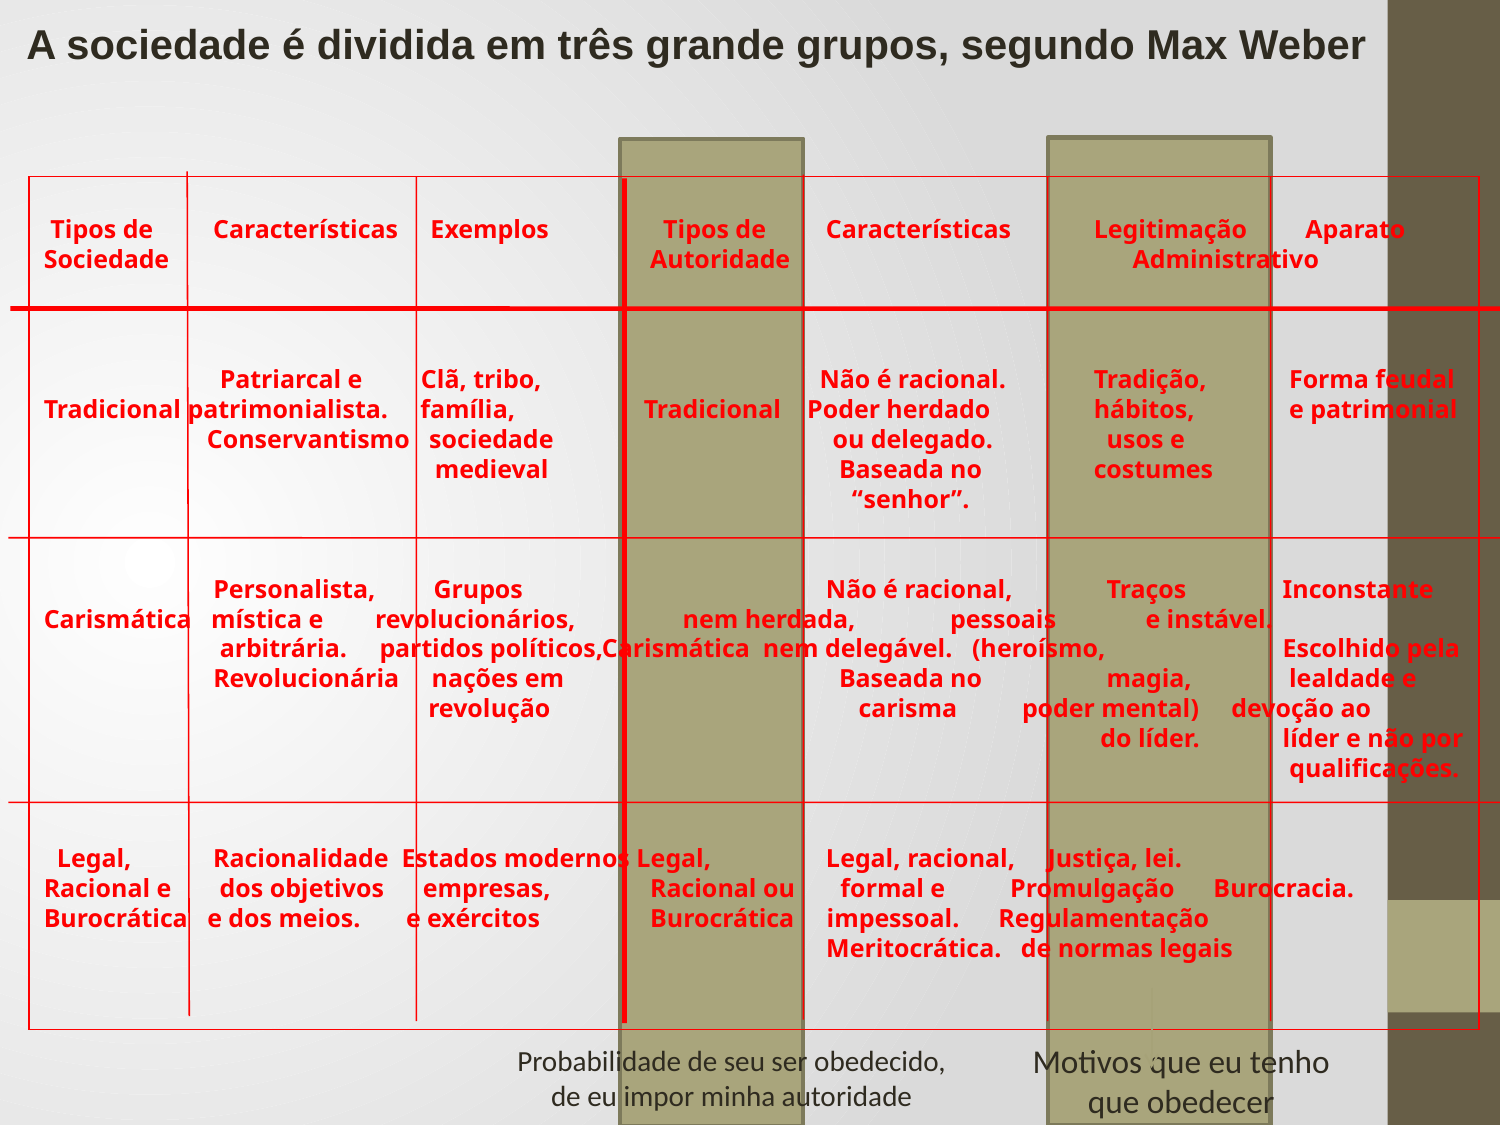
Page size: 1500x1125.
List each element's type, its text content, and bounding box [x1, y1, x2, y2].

text_box Tipos de Características Exemplos Tipos de Características Legitimação Aparato Sociedade Autoridade Administrativo Patriarcal e Clã, tribo, Não é racional. Tradição, Forma feudal Tradicional patrimonialista. família, Tradicional Poder herdado hábitos, e patrimonial Conservantismo sociedade ou delegado. usos e medieval Baseada no costumes “senhor”. Personalista, Grupos Não é racional, Traços Inconstante Carismática mística e revolucionários, nem herdada, pessoais e instável. arbitrária. partidos políticos,Carismática nem delegável. (heroísmo, Escolhido pela Revolucionária nações em Baseada no magia, lealdade e revolução carisma poder mental) devoção ao do líder. líder e não por qualificações. Legal, Racionalidade Estados modernos Legal, Legal, racional, Justiça, lei. Racional e dos objetivos empresas, Racional ou formal e Promulgação Burocracia. Burocrática e dos meios. e exércitos Burocrática impessoal. Regulamentação Meritocrática. de normas legais [1271, 538, 1479, 802]
text_box [618, 1030, 805, 1034]
text_box Tipos de Características Exemplos Tipos de Características Legitimação Aparato Sociedade Autoridade Administrativo Patriarcal e Clã, tribo, Não é racional. Tradição, Forma feudal Tradicional patrimonialista. família, Tradicional Poder herdado hábitos, e patrimonial Conservantismo sociedade ou delegado. usos e medieval Baseada no costumes “senhor”. Personalista, Grupos Não é racional, Traços Inconstante Carismática mística e revolucionários, nem herdada, pessoais e instável. arbitrária. partidos políticos,Carismática nem delegável. (heroísmo, Escolhido pela Revolucionária nações em Baseada no magia, lealdade e revolução carisma poder mental) devoção ao do líder. líder e não por qualificações. Legal, Racionalidade Estados modernos Legal, Legal, racional, Justiça, lei. Racional e dos objetivos empresas, Racional ou formal e Promulgação Burocracia. Burocrática e dos meios. e exércitos Burocrática impessoal. Regulamentação Meritocrática. de normas legais [804, 309, 1047, 537]
text_box Motivos que eu tenho que obedecer [998, 1032, 1365, 1125]
text_box Tipos de Características Exemplos Tipos de Características Legitimação Aparato Sociedade Autoridade Administrativo Patriarcal e Clã, tribo, Não é racional. Tradição, Forma feudal Tradicional patrimonialista. família, Tradicional Poder herdado hábitos, e patrimonial Conservantismo sociedade ou delegado. usos e medieval Baseada no costumes “senhor”. Personalista, Grupos Não é racional, Traços Inconstante Carismática mística e revolucionários, nem herdada, pessoais e instável. arbitrária. partidos políticos,Carismática nem delegável. (heroísmo, Escolhido pela Revolucionária nações em Baseada no magia, lealdade e revolução carisma poder mental) devoção ao do líder. líder e não por qualificações. Legal, Racionalidade Estados modernos Legal, Legal, racional, Justiça, lei. Racional e dos objetivos empresas, Racional ou formal e Promulgação Burocracia. Burocrática e dos meios. e exércitos Burocrática impessoal. Regulamentação Meritocrática. de normas legais [188, 176, 416, 308]
text_box Tipos de Características Exemplos Tipos de Características Legitimação Aparato Sociedade Autoridade Administrativo Patriarcal e Clã, tribo, Não é racional. Tradição, Forma feudal Tradicional patrimonialista. família, Tradicional Poder herdado hábitos, e patrimonial Conservantismo sociedade ou delegado. usos e medieval Baseada no costumes “senhor”. Personalista, Grupos Não é racional, Traços Inconstante Carismática mística e revolucionários, nem herdada, pessoais e instável. arbitrária. partidos políticos,Carismática nem delegável. (heroísmo, Escolhido pela Revolucionária nações em Baseada no magia, lealdade e revolução carisma poder mental) devoção ao do líder. líder e não por qualificações. Legal, Racionalidade Estados modernos Legal, Legal, racional, Justiça, lei. Racional e dos objetivos empresas, Racional ou formal e Promulgação Burocracia. Burocrática e dos meios. e exércitos Burocrática impessoal. Regulamentação Meritocrática. de normas legais [189, 538, 416, 802]
text_box Tipos de Características Exemplos Tipos de Características Legitimação Aparato Sociedade Autoridade Administrativo Patriarcal e Clã, tribo, Não é racional. Tradição, Forma feudal Tradicional patrimonialista. família, Tradicional Poder herdado hábitos, e patrimonial Conservantismo sociedade ou delegado. usos e medieval Baseada no costumes “senhor”. Personalista, Grupos Não é racional, Traços Inconstante Carismática mística e revolucionários, nem herdada, pessoais e instável. arbitrária. partidos políticos,Carismática nem delegável. (heroísmo, Escolhido pela Revolucionária nações em Baseada no magia, lealdade e revolução carisma poder mental) devoção ao do líder. líder e não por qualificações. Legal, Racionalidade Estados modernos Legal, Legal, racional, Justiça, lei. Racional e dos objetivos empresas, Racional ou formal e Promulgação Burocracia. Burocrática e dos meios. e exércitos Burocrática impessoal. Regulamentação Meritocrática. de normas legais [1048, 176, 1270, 308]
text_box Tipos de Características Exemplos Tipos de Características Legitimação Aparato Sociedade Autoridade Administrativo Patriarcal e Clã, tribo, Não é racional. Tradição, Forma feudal Tradicional patrimonialista. família, Tradicional Poder herdado hábitos, e patrimonial Conservantismo sociedade ou delegado. usos e medieval Baseada no costumes “senhor”. Personalista, Grupos Não é racional, Traços Inconstante Carismática mística e revolucionários, nem herdada, pessoais e instável. arbitrária. partidos políticos,Carismática nem delegável. (heroísmo, Escolhido pela Revolucionária nações em Baseada no magia, lealdade e revolução carisma poder mental) devoção ao do líder. líder e não por qualificações. Legal, Racionalidade Estados modernos Legal, Legal, racional, Justiça, lei. Racional e dos objetivos empresas, Racional ou formal e Promulgação Burocracia. Burocrática e dos meios. e exércitos Burocrática impessoal. Regulamentação Meritocrática. de normas legais [625, 538, 803, 802]
text_box Tipos de Características Exemplos Tipos de Características Legitimação Aparato Sociedade Autoridade Administrativo Patriarcal e Clã, tribo, Não é racional. Tradição, Forma feudal Tradicional patrimonialista. família, Tradicional Poder herdado hábitos, e patrimonial Conservantismo sociedade ou delegado. usos e medieval Baseada no costumes “senhor”. Personalista, Grupos Não é racional, Traços Inconstante Carismática mística e revolucionários, nem herdada, pessoais e instável. arbitrária. partidos políticos,Carismática nem delegável. (heroísmo, Escolhido pela Revolucionária nações em Baseada no magia, lealdade e revolução carisma poder mental) devoção ao do líder. líder e não por qualificações. Legal, Racionalidade Estados modernos Legal, Legal, racional, Justiça, lei. Racional e dos objetivos empresas, Racional ou formal e Promulgação Burocracia. Burocrática e dos meios. e exércitos Burocrática impessoal. Regulamentação Meritocrática. de normas legais [417, 538, 624, 802]
text_box [1046, 135, 1273, 176]
text_box Tipos de Características Exemplos Tipos de Características Legitimação Aparato Sociedade Autoridade Administrativo Patriarcal e Clã, tribo, Não é racional. Tradição, Forma feudal Tradicional patrimonialista. família, Tradicional Poder herdado hábitos, e patrimonial Conservantismo sociedade ou delegado. usos e medieval Baseada no costumes “senhor”. Personalista, Grupos Não é racional, Traços Inconstante Carismática mística e revolucionários, nem herdada, pessoais e instável. arbitrária. partidos políticos,Carismática nem delegável. (heroísmo, Escolhido pela Revolucionária nações em Baseada no magia, lealdade e revolução carisma poder mental) devoção ao do líder. líder e não por qualificações. Legal, Racionalidade Estados modernos Legal, Legal, racional, Justiça, lei. Racional e dos objetivos empresas, Racional ou formal e Promulgação Burocracia. Burocrática e dos meios. e exércitos Burocrática impessoal. Regulamentação Meritocrática. de normas legais [1048, 309, 1270, 537]
text_box [618, 137, 805, 176]
text_box Tipos de Características Exemplos Tipos de Características Legitimação Aparato Sociedade Autoridade Administrativo Patriarcal e Clã, tribo, Não é racional. Tradição, Forma feudal Tradicional patrimonialista. família, Tradicional Poder herdado hábitos, e patrimonial Conservantismo sociedade ou delegado. usos e medieval Baseada no costumes “senhor”. Personalista, Grupos Não é racional, Traços Inconstante Carismática mística e revolucionários, nem herdada, pessoais e instável. arbitrária. partidos políticos,Carismática nem delegável. (heroísmo, Escolhido pela Revolucionária nações em Baseada no magia, lealdade e revolução carisma poder mental) devoção ao do líder. líder e não por qualificações. Legal, Racionalidade Estados modernos Legal, Legal, racional, Justiça, lei. Racional e dos objetivos empresas, Racional ou formal e Promulgação Burocracia. Burocrática e dos meios. e exércitos Burocrática impessoal. Regulamentação Meritocrática. de normas legais [1271, 176, 1479, 308]
text_box Tipos de Características Exemplos Tipos de Características Legitimação Aparato Sociedade Autoridade Administrativo Patriarcal e Clã, tribo, Não é racional. Tradição, Forma feudal Tradicional patrimonialista. família, Tradicional Poder herdado hábitos, e patrimonial Conservantismo sociedade ou delegado. usos e medieval Baseada no costumes “senhor”. Personalista, Grupos Não é racional, Traços Inconstante Carismática mística e revolucionários, nem herdada, pessoais e instável. arbitrária. partidos políticos,Carismática nem delegável. (heroísmo, Escolhido pela Revolucionária nações em Baseada no magia, lealdade e revolução carisma poder mental) devoção ao do líder. líder e não por qualificações. Legal, Racionalidade Estados modernos Legal, Legal, racional, Justiça, lei. Racional e dos objetivos empresas, Racional ou formal e Promulgação Burocracia. Burocrática e dos meios. e exércitos Burocrática impessoal. Regulamentação Meritocrática. de normas legais [29, 538, 188, 802]
text_box Tipos de Características Exemplos Tipos de Características Legitimação Aparato Sociedade Autoridade Administrativo Patriarcal e Clã, tribo, Não é racional. Tradição, Forma feudal Tradicional patrimonialista. família, Tradicional Poder herdado hábitos, e patrimonial Conservantismo sociedade ou delegado. usos e medieval Baseada no costumes “senhor”. Personalista, Grupos Não é racional, Traços Inconstante Carismática mística e revolucionários, nem herdada, pessoais e instável. arbitrária. partidos políticos,Carismática nem delegável. (heroísmo, Escolhido pela Revolucionária nações em Baseada no magia, lealdade e revolução carisma poder mental) devoção ao do líder. líder e não por qualificações. Legal, Racionalidade Estados modernos Legal, Legal, racional, Justiça, lei. Racional e dos objetivos empresas, Racional ou formal e Promulgação Burocracia. Burocrática e dos meios. e exércitos Burocrática impessoal. Regulamentação Meritocrática. de normas legais [1048, 538, 1270, 802]
text_box Tipos de Características Exemplos Tipos de Características Legitimação Aparato Sociedade Autoridade Administrativo Patriarcal e Clã, tribo, Não é racional. Tradição, Forma feudal Tradicional patrimonialista. família, Tradicional Poder herdado hábitos, e patrimonial Conservantismo sociedade ou delegado. usos e medieval Baseada no costumes “senhor”. Personalista, Grupos Não é racional, Traços Inconstante Carismática mística e revolucionários, nem herdada, pessoais e instável. arbitrária. partidos políticos,Carismática nem delegável. (heroísmo, Escolhido pela Revolucionária nações em Baseada no magia, lealdade e revolução carisma poder mental) devoção ao do líder. líder e não por qualificações. Legal, Racionalidade Estados modernos Legal, Legal, racional, Justiça, lei. Racional e dos objetivos empresas, Racional ou formal e Promulgação Burocracia. Burocrática e dos meios. e exércitos Burocrática impessoal. Regulamentação Meritocrática. de normas legais [804, 176, 1047, 308]
text_box A sociedade é dividida em três grande grupos, segundo Max Weber [11, 10, 1382, 75]
text_box Tipos de Características Exemplos Tipos de Características Legitimação Aparato Sociedade Autoridade Administrativo Patriarcal e Clã, tribo, Não é racional. Tradição, Forma feudal Tradicional patrimonialista. família, Tradicional Poder herdado hábitos, e patrimonial Conservantismo sociedade ou delegado. usos e medieval Baseada no costumes “senhor”. Personalista, Grupos Não é racional, Traços Inconstante Carismática mística e revolucionários, nem herdada, pessoais e instável. arbitrária. partidos políticos,Carismática nem delegável. (heroísmo, Escolhido pela Revolucionária nações em Baseada no magia, lealdade e revolução carisma poder mental) devoção ao do líder. líder e não por qualificações. Legal, Racionalidade Estados modernos Legal, Legal, racional, Justiça, lei. Racional e dos objetivos empresas, Racional ou formal e Promulgação Burocracia. Burocrática e dos meios. e exércitos Burocrática impessoal. Regulamentação Meritocrática. de normas legais [1271, 309, 1479, 537]
text_box Probabilidade de seu ser obedecido, de eu impor minha autoridade [494, 1034, 970, 1120]
text_box Tipos de Características Exemplos Tipos de Características Legitimação Aparato Sociedade Autoridade Administrativo Patriarcal e Clã, tribo, Não é racional. Tradição, Forma feudal Tradicional patrimonialista. família, Tradicional Poder herdado hábitos, e patrimonial Conservantismo sociedade ou delegado. usos e medieval Baseada no costumes “senhor”. Personalista, Grupos Não é racional, Traços Inconstante Carismática mística e revolucionários, nem herdada, pessoais e instável. arbitrária. partidos políticos,Carismática nem delegável. (heroísmo, Escolhido pela Revolucionária nações em Baseada no magia, lealdade e revolução carisma poder mental) devoção ao do líder. líder e não por qualificações. Legal, Racionalidade Estados modernos Legal, Legal, racional, Justiça, lei. Racional e dos objetivos empresas, Racional ou formal e Promulgação Burocracia. Burocrática e dos meios. e exércitos Burocrática impessoal. Regulamentação Meritocrática. de normas legais [804, 538, 1047, 802]
text_box Tipos de Características Exemplos Tipos de Características Legitimação Aparato Sociedade Autoridade Administrativo Patriarcal e Clã, tribo, Não é racional. Tradição, Forma feudal Tradicional patrimonialista. família, Tradicional Poder herdado hábitos, e patrimonial Conservantismo sociedade ou delegado. usos e medieval Baseada no costumes “senhor”. Personalista, Grupos Não é racional, Traços Inconstante Carismática mística e revolucionários, nem herdada, pessoais e instável. arbitrária. partidos políticos,Carismática nem delegável. (heroísmo, Escolhido pela Revolucionária nações em Baseada no magia, lealdade e revolução carisma poder mental) devoção ao do líder. líder e não por qualificações. Legal, Racionalidade Estados modernos Legal, Legal, racional, Justiça, lei. Racional e dos objetivos empresas, Racional ou formal e Promulgação Burocracia. Burocrática e dos meios. e exércitos Burocrática impessoal. Regulamentação Meritocrática. de normas legais [417, 176, 803, 308]
text_box Tipos de Características Exemplos Tipos de Características Legitimação Aparato Sociedade Autoridade Administrativo Patriarcal e Clã, tribo, Não é racional. Tradição, Forma feudal Tradicional patrimonialista. família, Tradicional Poder herdado hábitos, e patrimonial Conservantismo sociedade ou delegado. usos e medieval Baseada no costumes “senhor”. Personalista, Grupos Não é racional, Traços Inconstante Carismática mística e revolucionários, nem herdada, pessoais e instável. arbitrária. partidos políticos,Carismática nem delegável. (heroísmo, Escolhido pela Revolucionária nações em Baseada no magia, lealdade e revolução carisma poder mental) devoção ao do líder. líder e não por qualificações. Legal, Racionalidade Estados modernos Legal, Legal, racional, Justiça, lei. Racional e dos objetivos empresas, Racional ou formal e Promulgação Burocracia. Burocrática e dos meios. e exércitos Burocrática impessoal. Regulamentação Meritocrática. de normas legais [29, 803, 1479, 1030]
text_box Tipos de Características Exemplos Tipos de Características Legitimação Aparato Sociedade Autoridade Administrativo Patriarcal e Clã, tribo, Não é racional. Tradição, Forma feudal Tradicional patrimonialista. família, Tradicional Poder herdado hábitos, e patrimonial Conservantismo sociedade ou delegado. usos e medieval Baseada no costumes “senhor”. Personalista, Grupos Não é racional, Traços Inconstante Carismática mística e revolucionários, nem herdada, pessoais e instável. arbitrária. partidos políticos,Carismática nem delegável. (heroísmo, Escolhido pela Revolucionária nações em Baseada no magia, lealdade e revolução carisma poder mental) devoção ao do líder. líder e não por qualificações. Legal, Racionalidade Estados modernos Legal, Legal, racional, Justiça, lei. Racional e dos objetivos empresas, Racional ou formal e Promulgação Burocracia. Burocrática e dos meios. e exércitos Burocrática impessoal. Regulamentação Meritocrática. de normas legais [625, 309, 803, 537]
text_box Tipos de Características Exemplos Tipos de Características Legitimação Aparato Sociedade Autoridade Administrativo Patriarcal e Clã, tribo, Não é racional. Tradição, Forma feudal Tradicional patrimonialista. família, Tradicional Poder herdado hábitos, e patrimonial Conservantismo sociedade ou delegado. usos e medieval Baseada no costumes “senhor”. Personalista, Grupos Não é racional, Traços Inconstante Carismática mística e revolucionários, nem herdada, pessoais e instável. arbitrária. partidos políticos,Carismática nem delegável. (heroísmo, Escolhido pela Revolucionária nações em Baseada no magia, lealdade e revolução carisma poder mental) devoção ao do líder. líder e não por qualificações. Legal, Racionalidade Estados modernos Legal, Legal, racional, Justiça, lei. Racional e dos objetivos empresas, Racional ou formal e Promulgação Burocracia. Burocrática e dos meios. e exércitos Burocrática impessoal. Regulamentação Meritocrática. de normas legais [29, 176, 187, 308]
text_box [618, 1120, 805, 1125]
text_box Tipos de Características Exemplos Tipos de Características Legitimação Aparato Sociedade Autoridade Administrativo Patriarcal e Clã, tribo, Não é racional. Tradição, Forma feudal Tradicional patrimonialista. família, Tradicional Poder herdado hábitos, e patrimonial Conservantismo sociedade ou delegado. usos e medieval Baseada no costumes “senhor”. Personalista, Grupos Não é racional, Traços Inconstante Carismática mística e revolucionários, nem herdada, pessoais e instável. arbitrária. partidos políticos,Carismática nem delegável. (heroísmo, Escolhido pela Revolucionária nações em Baseada no magia, lealdade e revolução carisma poder mental) devoção ao do líder. líder e não por qualificações. Legal, Racionalidade Estados modernos Legal, Legal, racional, Justiça, lei. Racional e dos objetivos empresas, Racional ou formal e Promulgação Burocracia. Burocrática e dos meios. e exércitos Burocrática impessoal. Regulamentação Meritocrática. de normas legais [29, 309, 416, 537]
text_box Tipos de Características Exemplos Tipos de Características Legitimação Aparato Sociedade Autoridade Administrativo Patriarcal e Clã, tribo, Não é racional. Tradição, Forma feudal Tradicional patrimonialista. família, Tradicional Poder herdado hábitos, e patrimonial Conservantismo sociedade ou delegado. usos e medieval Baseada no costumes “senhor”. Personalista, Grupos Não é racional, Traços Inconstante Carismática mística e revolucionários, nem herdada, pessoais e instável. arbitrária. partidos políticos,Carismática nem delegável. (heroísmo, Escolhido pela Revolucionária nações em Baseada no magia, lealdade e revolução carisma poder mental) devoção ao do líder. líder e não por qualificações. Legal, Racionalidade Estados modernos Legal, Legal, racional, Justiça, lei. Racional e dos objetivos empresas, Racional ou formal e Promulgação Burocracia. Burocrática e dos meios. e exércitos Burocrática impessoal. Regulamentação Meritocrática. de normas legais [417, 309, 624, 537]
